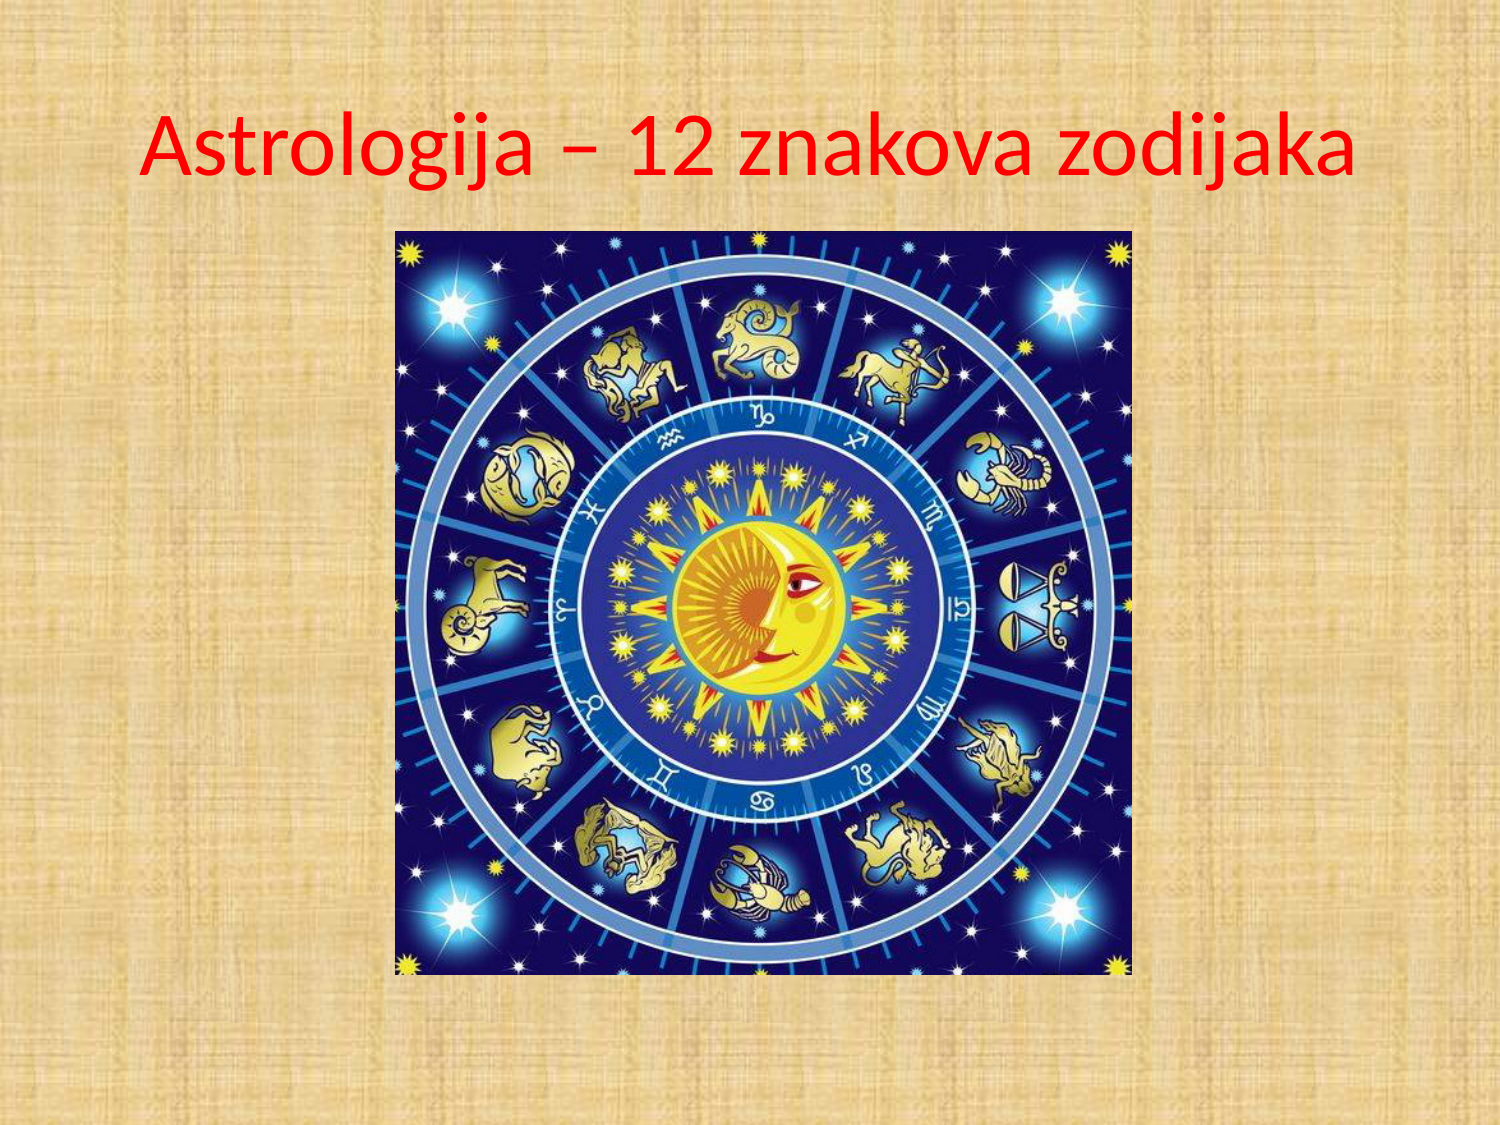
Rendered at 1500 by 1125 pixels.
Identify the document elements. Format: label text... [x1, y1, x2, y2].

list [395, 231, 1132, 975]
picture [0, 0, 1500, 1125]
title Astrologija – 12 znakova zodijaka [75, 45, 1425, 233]
